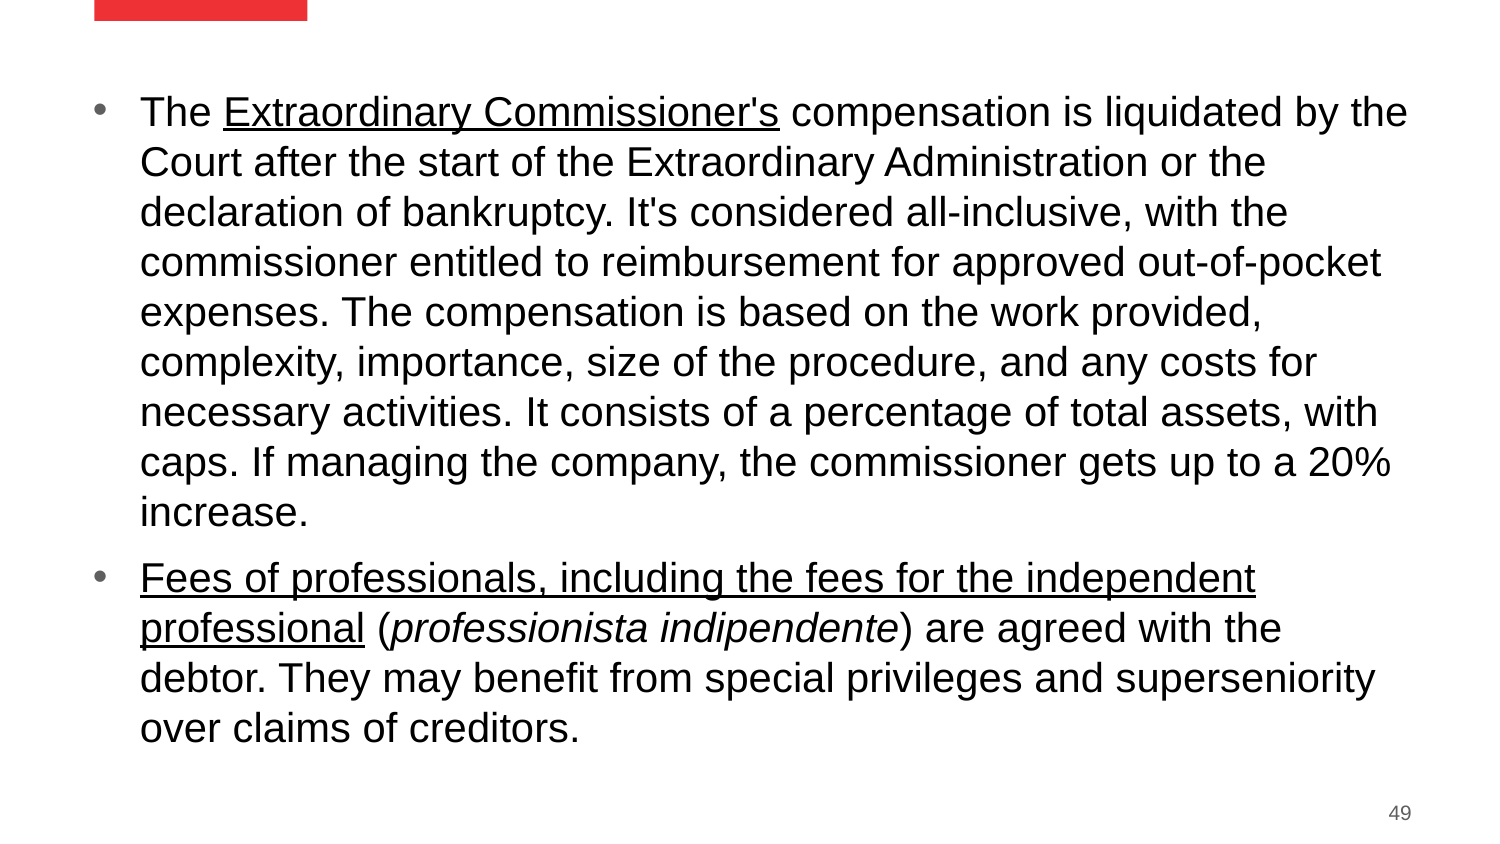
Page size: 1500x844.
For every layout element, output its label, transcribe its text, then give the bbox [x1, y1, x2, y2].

list The Extraordinary Commissioner's compensation is liquidated by the Court after the start of the Extraordinary Administration or the declaration of bankruptcy. It's considered all-inclusive, with the commissioner entitled to reimbursement for approved out-of-pocket expenses. The compensation is based on the work provided, complexity, importance, size of the procedure, and any costs for necessary activities. It consists of a percentage of total assets, with caps. If managing the company, the commissioner gets up to a 20% increase. Fees of professionals, including the fees for the independent professional (professionista indipendente) are agreed with the debtor. They may benefit from special privileges and superseniority over claims of creditors. [92, 84, 1412, 760]
slide_number 49 [1278, 795, 1412, 829]
